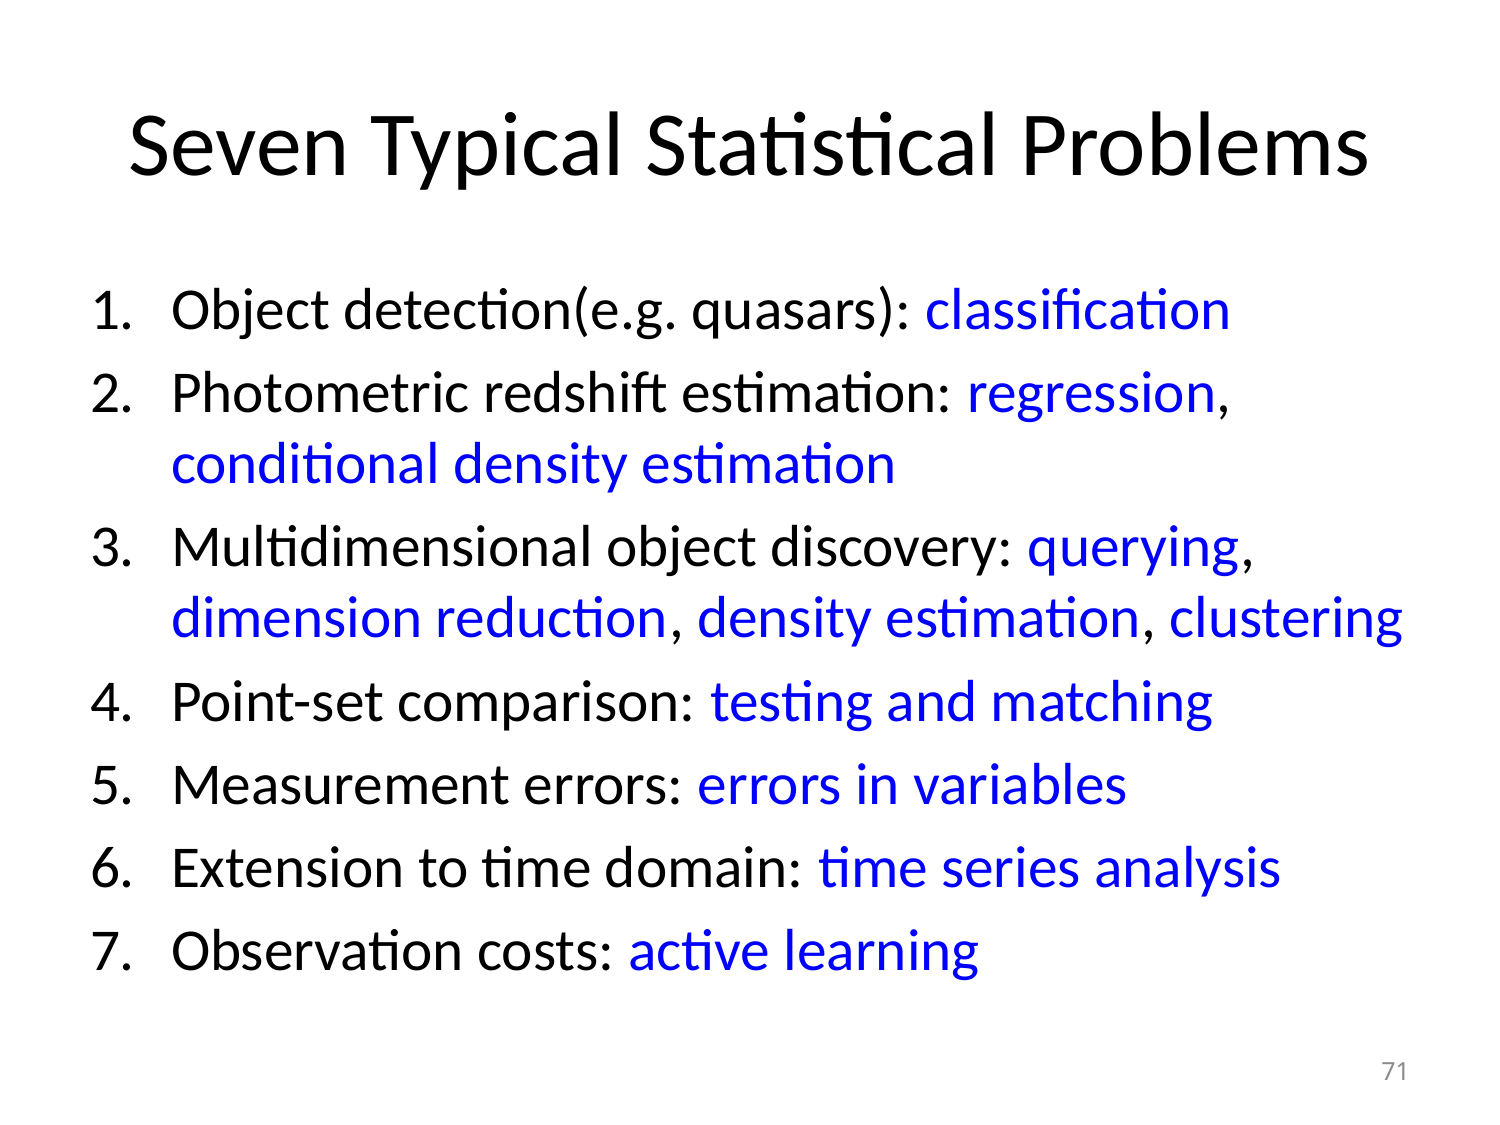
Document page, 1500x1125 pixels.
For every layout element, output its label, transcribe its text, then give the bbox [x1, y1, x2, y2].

title Seven Typical Statistical Problems [75, 45, 1425, 233]
slide_number 71 [1074, 1042, 1425, 1103]
list Object detection(e.g. quasars): classification Photometric redshift estimation: regression, conditional density estimation Multidimensional object discovery: querying, dimension reduction, density estimation, clustering Point-set comparison: testing and matching Measurement errors: errors in variables Extension to time domain: time series analysis Observation costs: active learning [75, 262, 1425, 1005]
